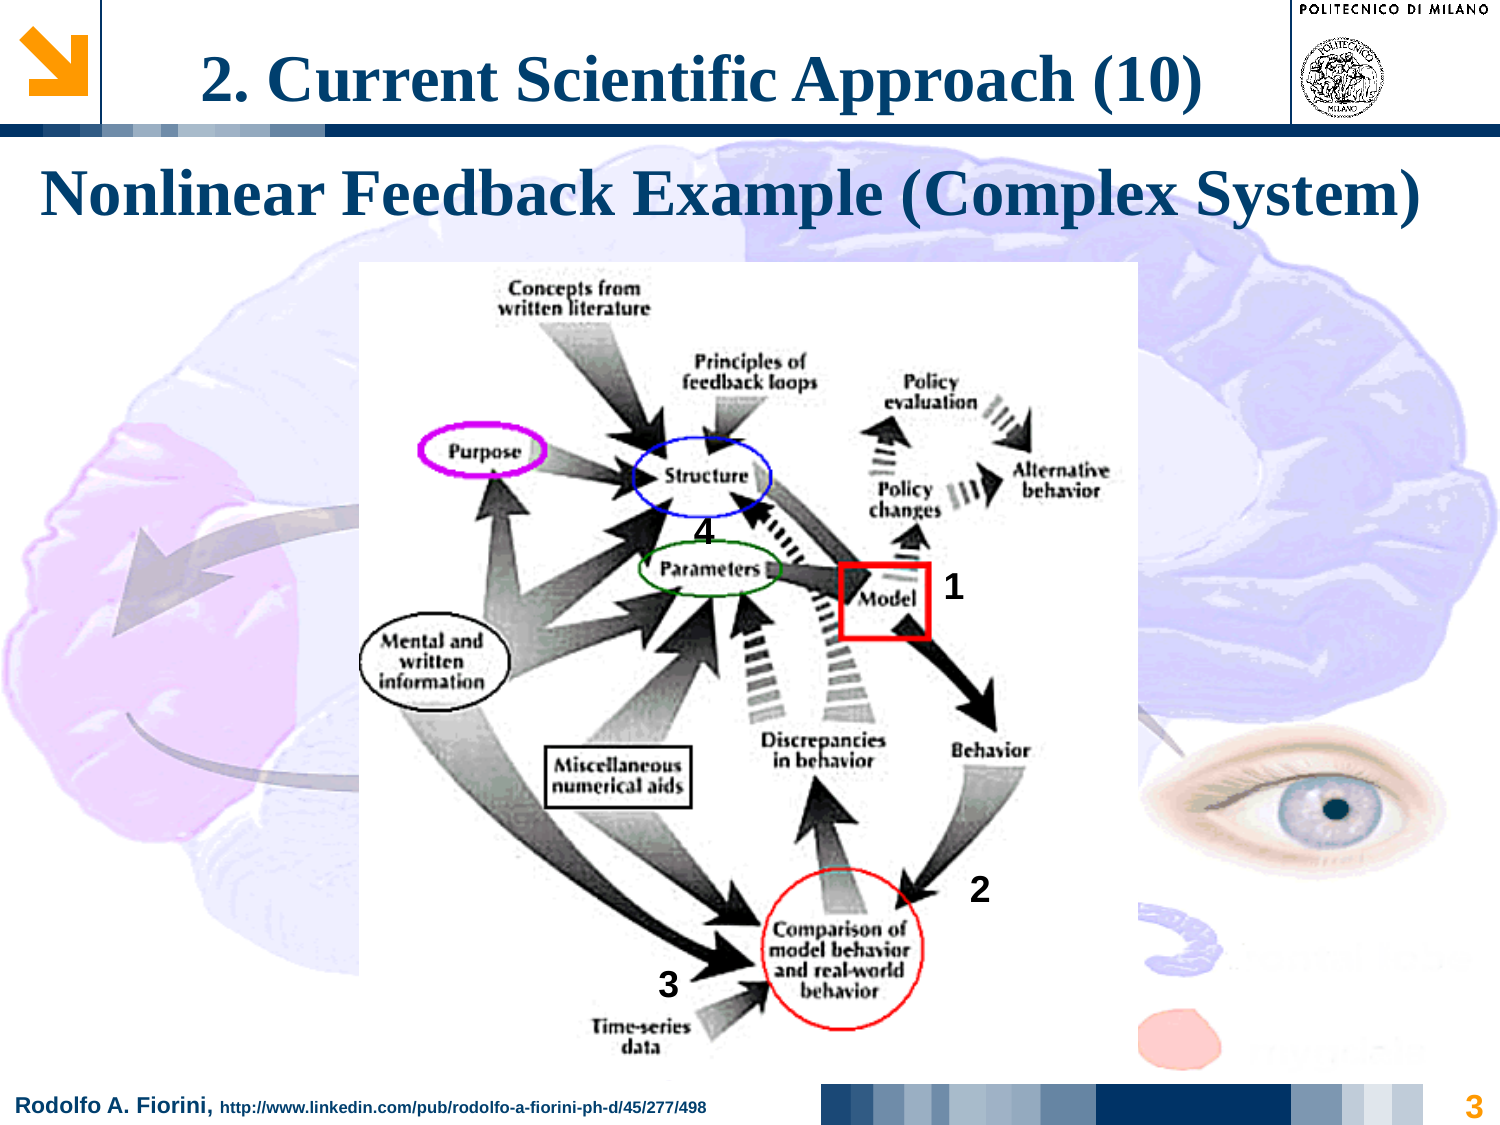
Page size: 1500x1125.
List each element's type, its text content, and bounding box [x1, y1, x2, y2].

text_box 2. Current Scientific Approach (10) [112, 24, 1294, 125]
text_box Rodolfo A. Fiorini, http://www.linkedin.com/pub/rodolfo-a-fiorini-ph-d/45/277/498 [0, 1092, 798, 1125]
picture [0, 0, 1500, 1125]
slide_number 31 [1465, 1092, 1500, 1125]
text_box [358, 262, 1139, 1080]
